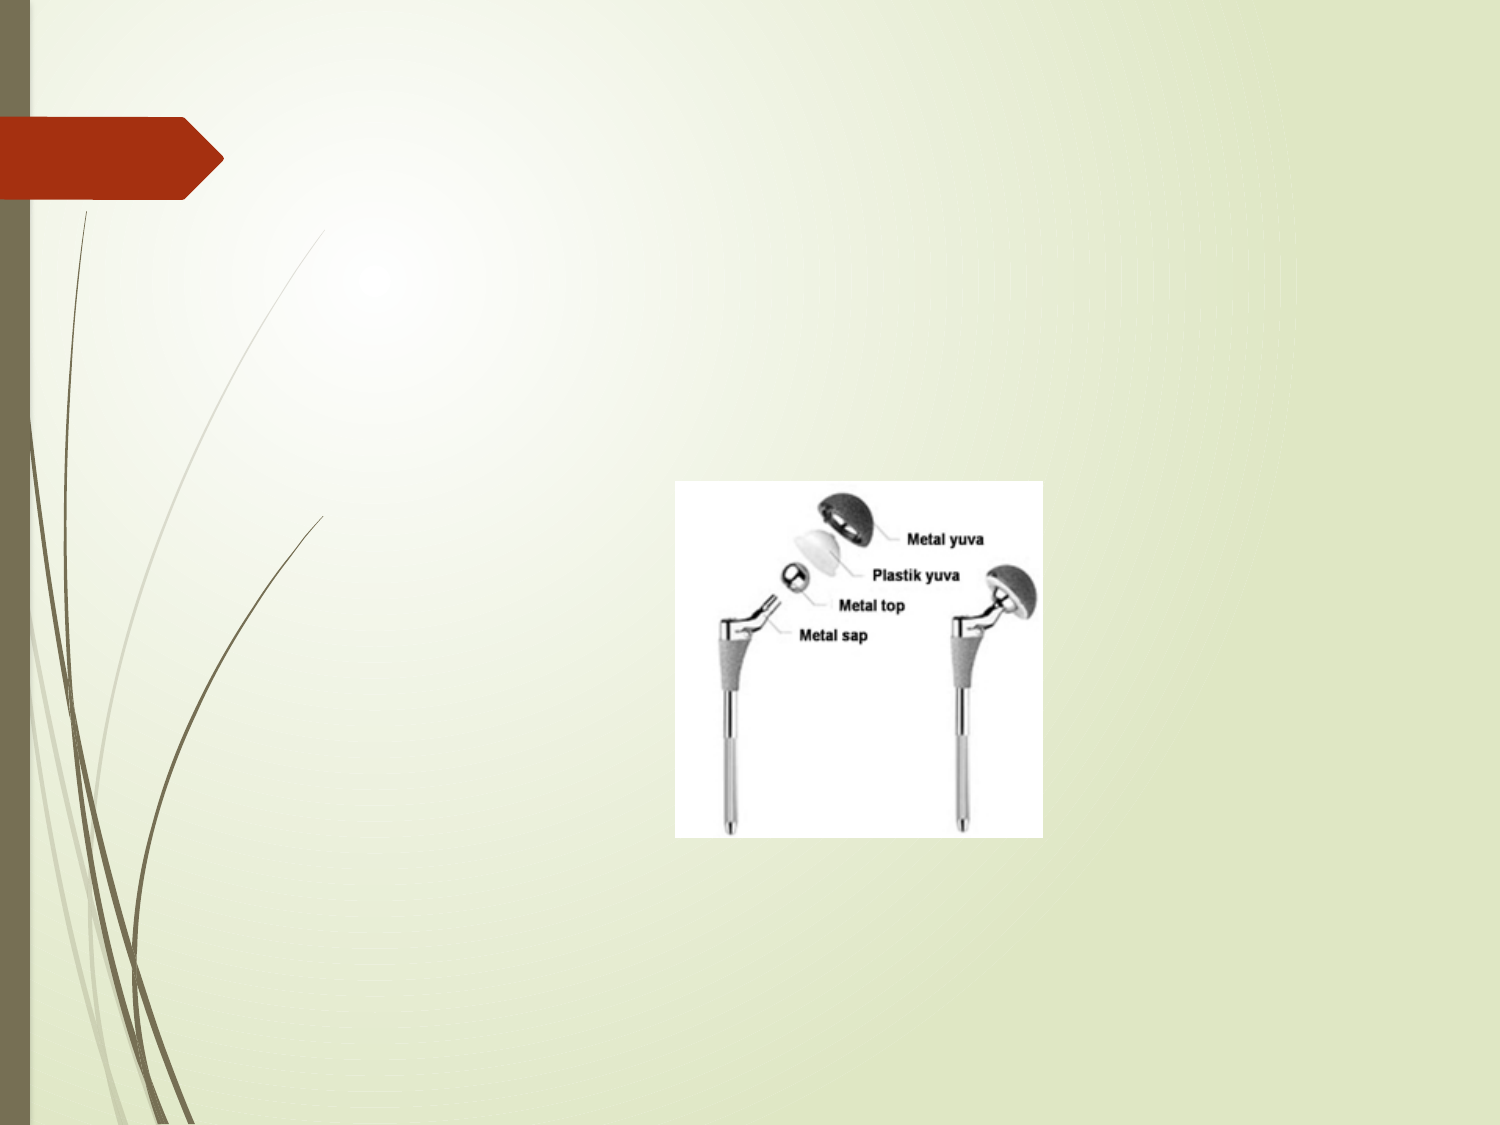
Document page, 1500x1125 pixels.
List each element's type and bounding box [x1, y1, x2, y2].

list [675, 481, 1044, 839]
